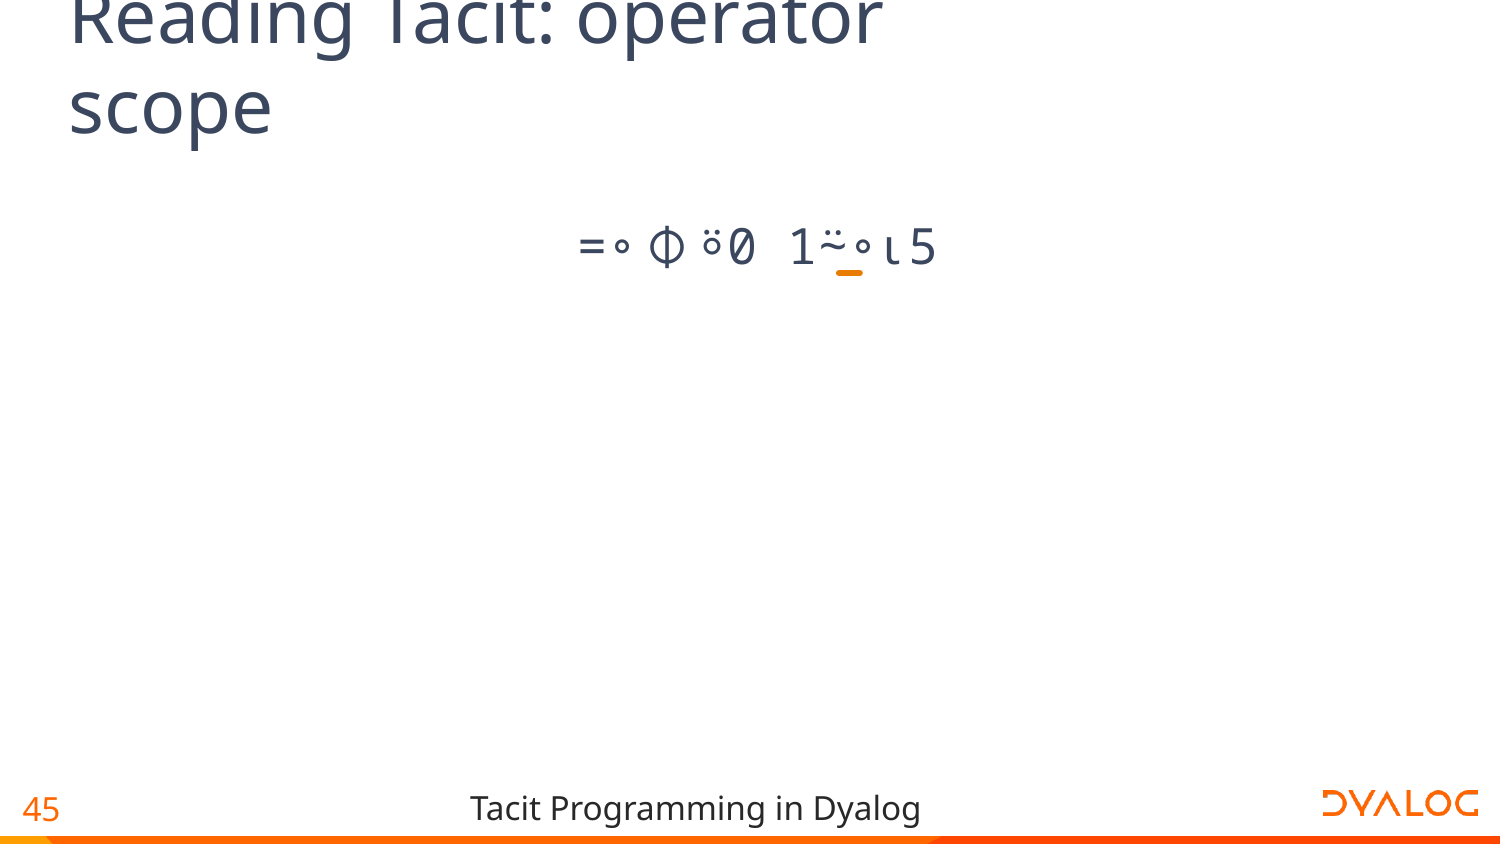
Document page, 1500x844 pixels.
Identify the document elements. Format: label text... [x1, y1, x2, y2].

title Reading Tacit: operator scope [53, 43, 1121, 157]
list =∘⌽⍤0 1⍨∘⍳5 [53, 207, 1463, 740]
picture [1323, 790, 1478, 816]
picture [0, 836, 1500, 844]
